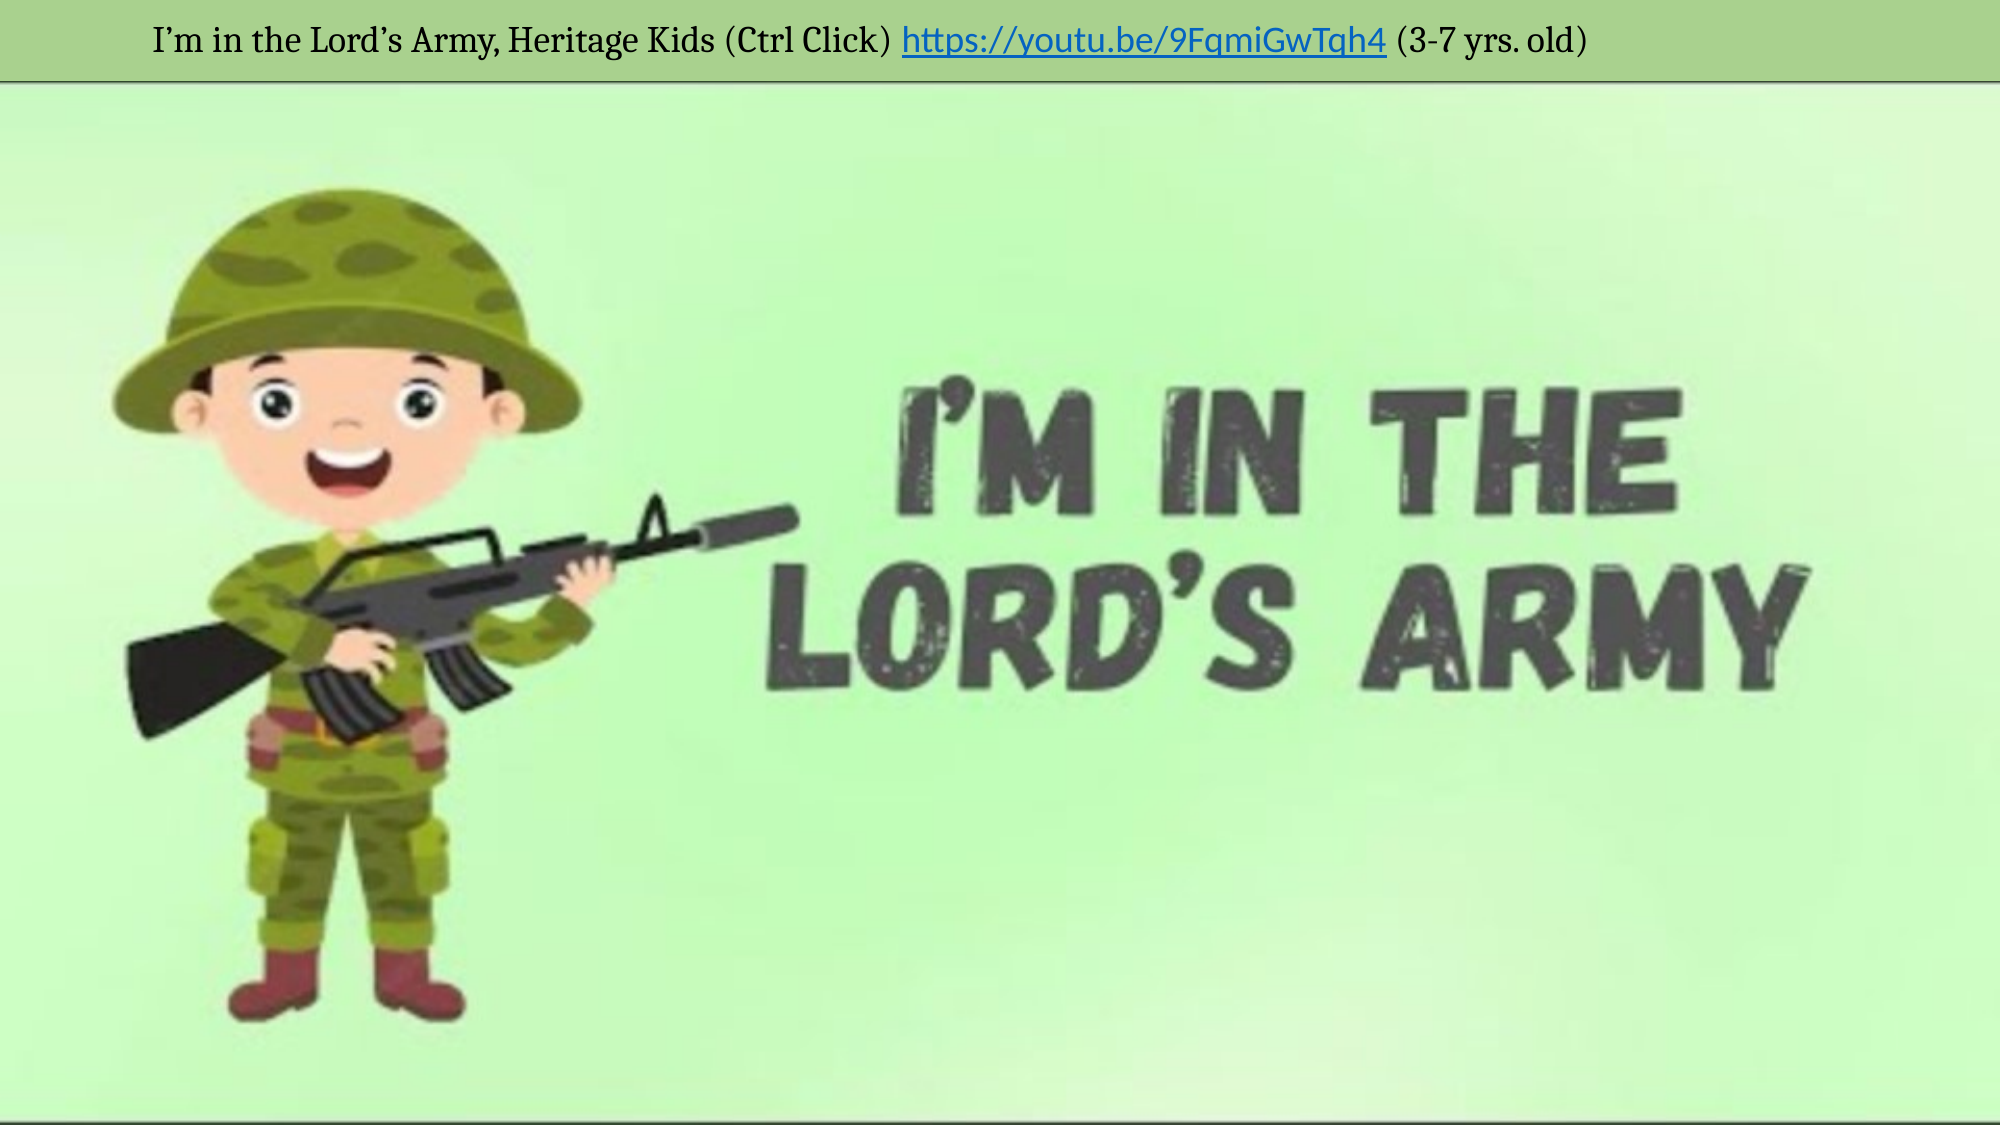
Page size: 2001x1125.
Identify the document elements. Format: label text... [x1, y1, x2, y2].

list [0, 81, 2000, 1125]
title I’m in the Lord’s Army, Heritage Kids (Ctrl Click) https://youtu.be/9FqmiGwTqh4 (3-7 yrs. old) [137, 0, 1863, 81]
